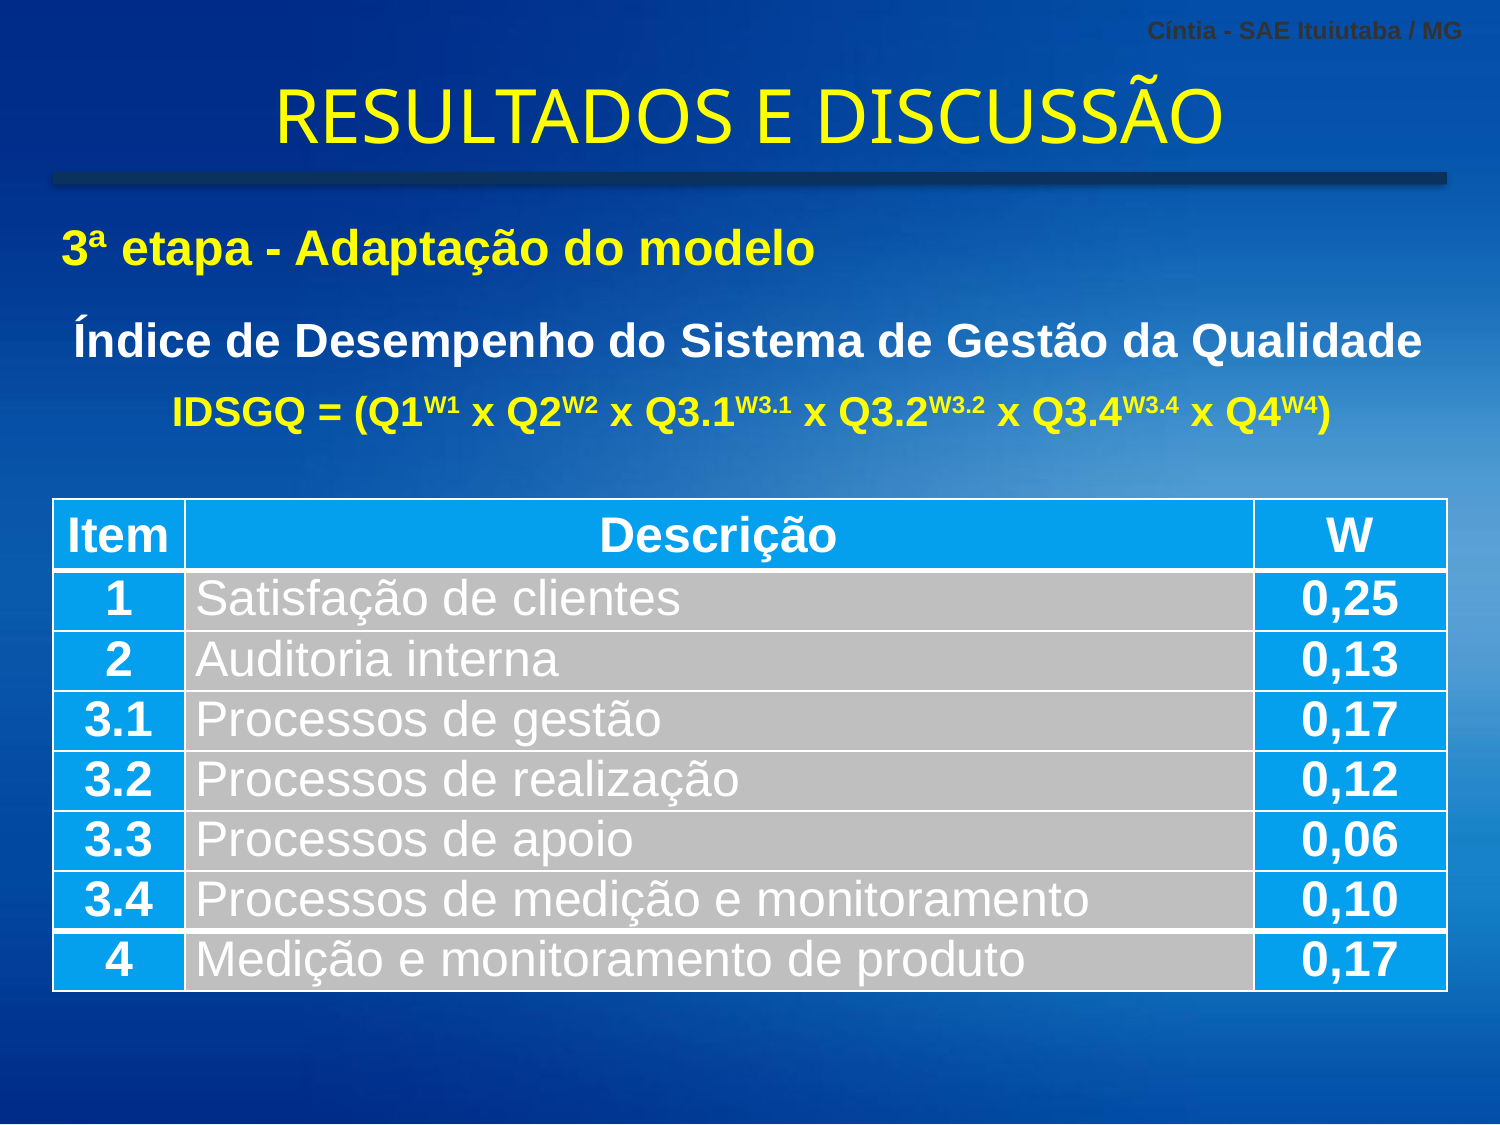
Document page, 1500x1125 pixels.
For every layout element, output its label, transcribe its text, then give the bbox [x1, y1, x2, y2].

table_cell 3.2 [54, 752, 184, 810]
table_cell 3.1 [54, 692, 184, 750]
table_cell 2 [54, 632, 184, 690]
table_header Descrição [186, 500, 1253, 568]
table_cell 0,13 [1255, 632, 1446, 690]
table_cell 0,25 [1255, 573, 1446, 630]
text_box [53, 172, 1447, 185]
table_cell Processos de gestão [186, 692, 1253, 750]
picture [0, 0, 1500, 1125]
table_header W [1255, 500, 1446, 568]
text_box Índice de Desempenho do Sistema de Gestão da Qualidade [41, 302, 1471, 375]
table_cell 0,10 [1255, 872, 1446, 928]
table_cell 0,12 [1255, 752, 1446, 810]
table_cell 4 [54, 934, 184, 990]
table_header Item [54, 500, 184, 568]
table_cell 0,17 [1255, 692, 1446, 750]
table_cell 3.3 [54, 812, 184, 870]
text_box 3ª etapa - Adaptação do modelo [46, 208, 832, 283]
table_cell Satisfação de clientes [186, 573, 1253, 630]
text_box IDSGQ = (Q1W1 x Q2W2 x Q3.1W3.1 x Q3.2W3.2 x Q3.4W3.4 x Q4W4) [8, 376, 1495, 442]
table_cell Medição e monitoramento de produto [186, 934, 1253, 990]
table_cell Processos de medição e monitoramento [186, 872, 1253, 928]
table_cell 0,17 [1255, 934, 1446, 990]
text_box RESULTADOS E DISCUSSÃO [149, 54, 1350, 171]
table_cell Auditoria interna [186, 632, 1253, 690]
table_cell Processos de apoio [186, 812, 1253, 870]
table_cell 1 [54, 573, 184, 630]
table_cell 3.4 [54, 872, 184, 928]
table_cell Processos de realização [186, 752, 1253, 810]
table_cell 0,06 [1255, 812, 1446, 870]
